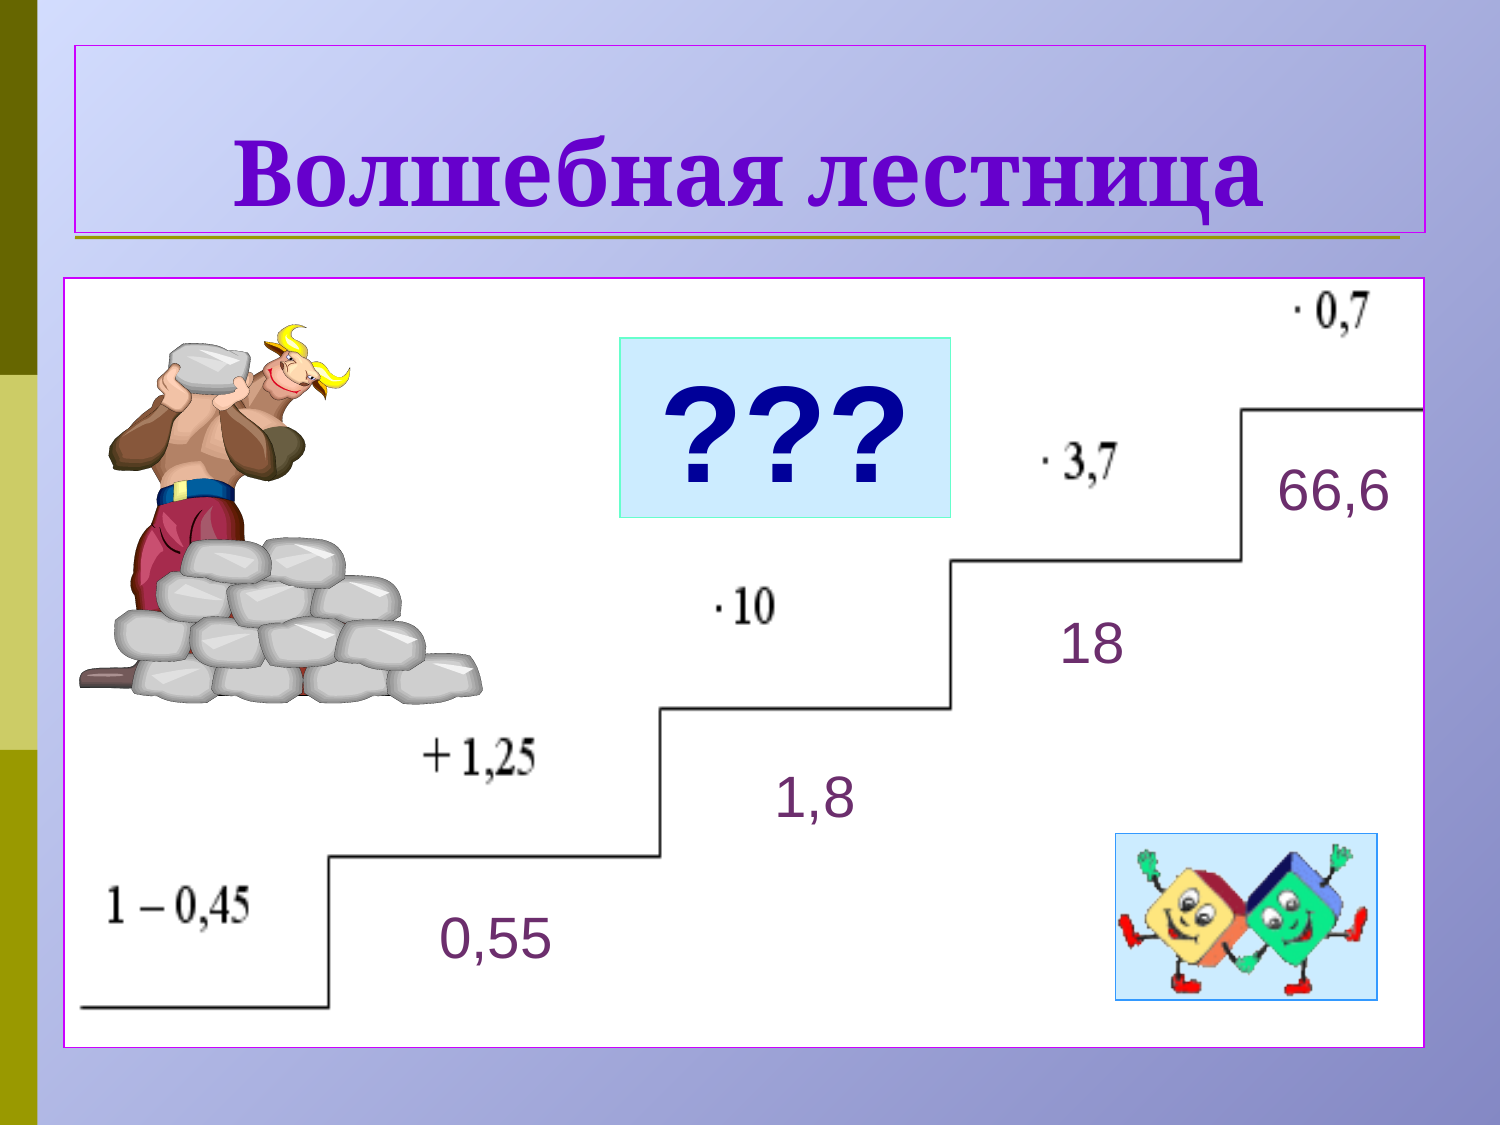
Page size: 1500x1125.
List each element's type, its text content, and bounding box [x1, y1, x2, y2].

picture [76, 314, 491, 705]
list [64, 278, 1424, 1047]
title Волшебная лестница [74, 45, 1426, 233]
picture [1115, 833, 1377, 1000]
